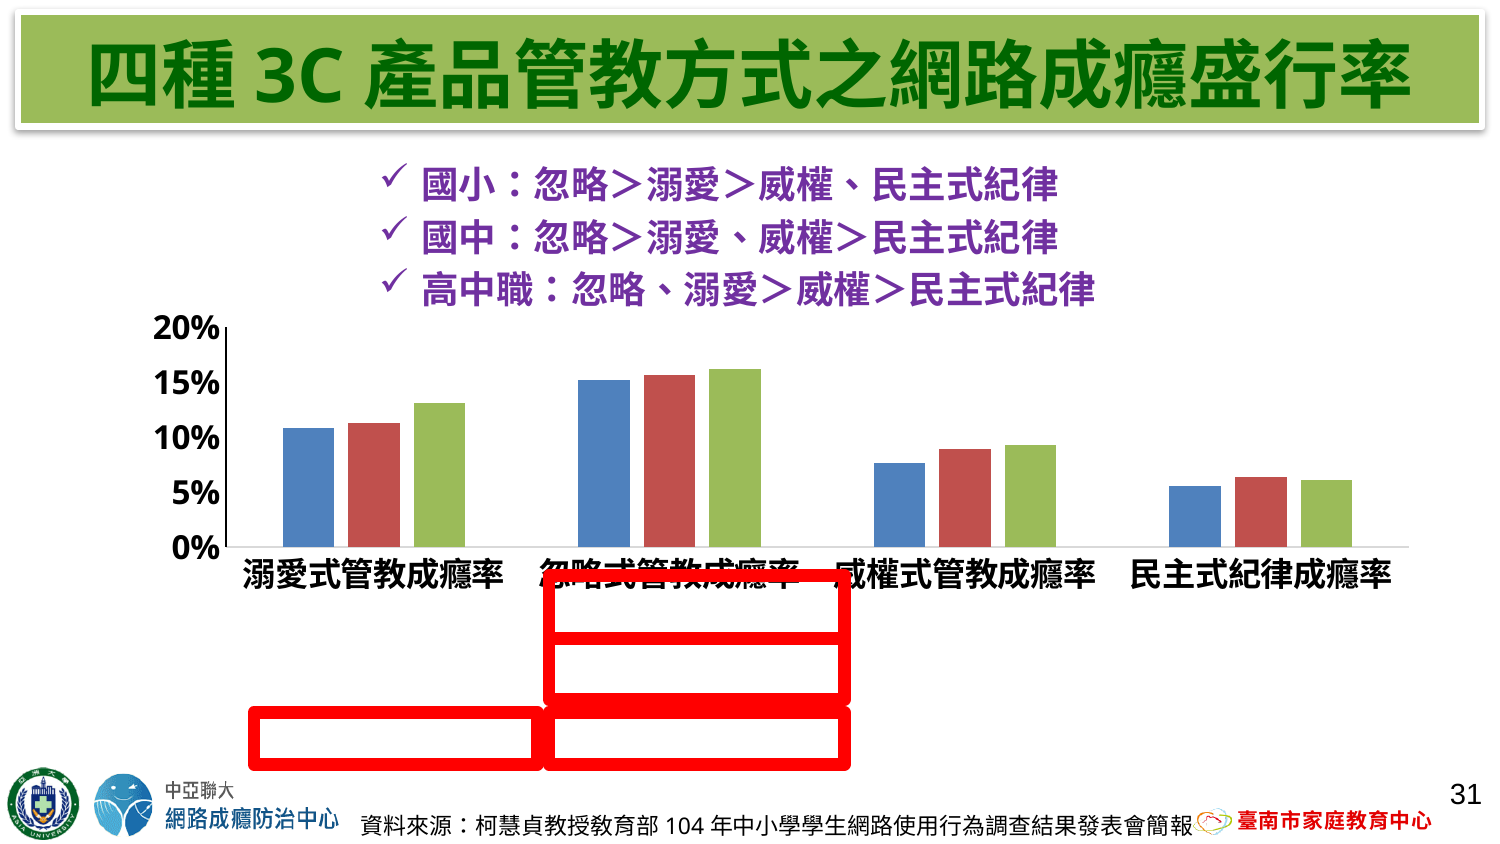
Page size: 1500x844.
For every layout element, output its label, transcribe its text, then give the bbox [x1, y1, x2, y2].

picture [3, 760, 372, 844]
text_box 臺南市家庭教育中心 [1222, 799, 1500, 840]
picture [1192, 807, 1232, 835]
title 四種3C產品管教方式之網路成癮盛行率 [15, 9, 1485, 130]
slide_number 31 [1435, 760, 1500, 799]
text_box 國小：忽略＞溺愛＞威權、民主式紀律 國中：忽略＞溺愛、威權＞民主式紀律 高中職：忽略、溺愛＞威權＞民主式紀律 [367, 150, 1258, 303]
text_box 資料來源：柯慧貞教授敎育部104年中小學學生網路使用行為調查結果發表會簡報 [377, 803, 1244, 844]
chart [79, 305, 1436, 788]
